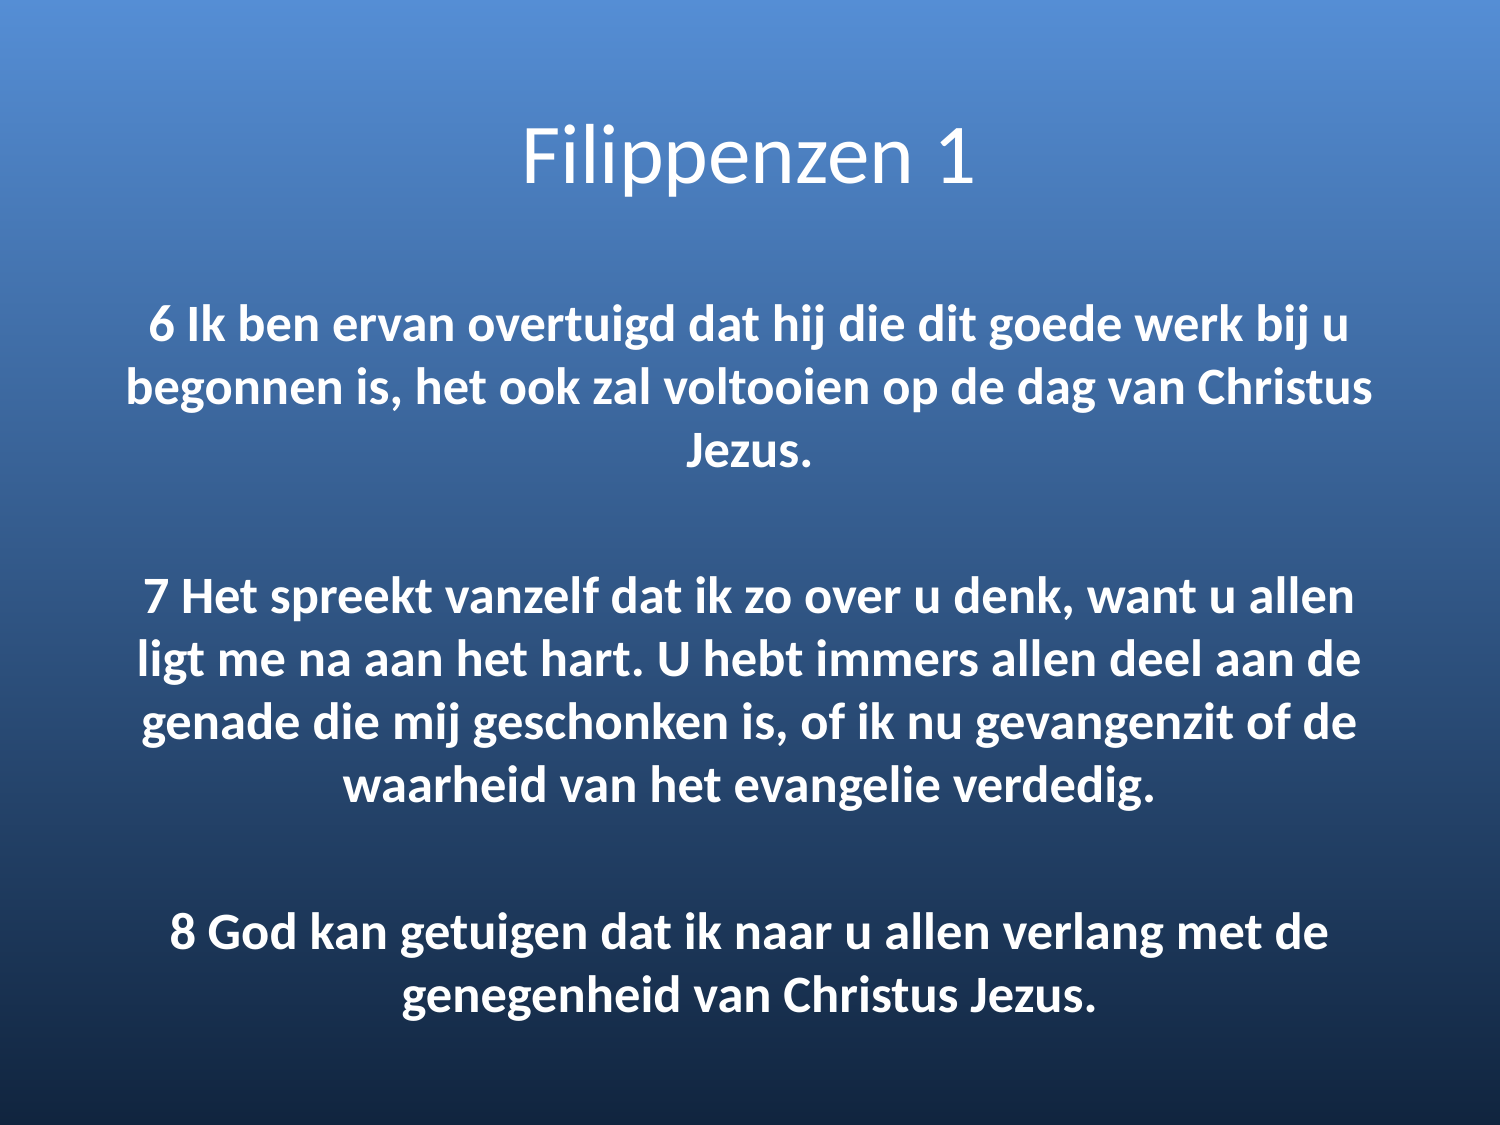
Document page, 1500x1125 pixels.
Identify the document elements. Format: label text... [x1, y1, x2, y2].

subtitle 6 Ik ben ervan overtuigd dat hij die dit goede werk bij u begonnen is, het ook zal voltooien op de dag van Christus Jezus. 7 Het spreekt vanzelf dat ik zo over u denk, want u allen ligt me na aan het hart. U hebt immers allen deel aan de genade die mij geschonken is, of ik nu gevangenzit of de waarheid van het evangelie verdedig. 8 God kan getuigen dat ik naar u allen verlang met de genegenheid van Christus Jezus. [100, 208, 1400, 1071]
title Filippenzen 1 [112, 90, 1388, 208]
